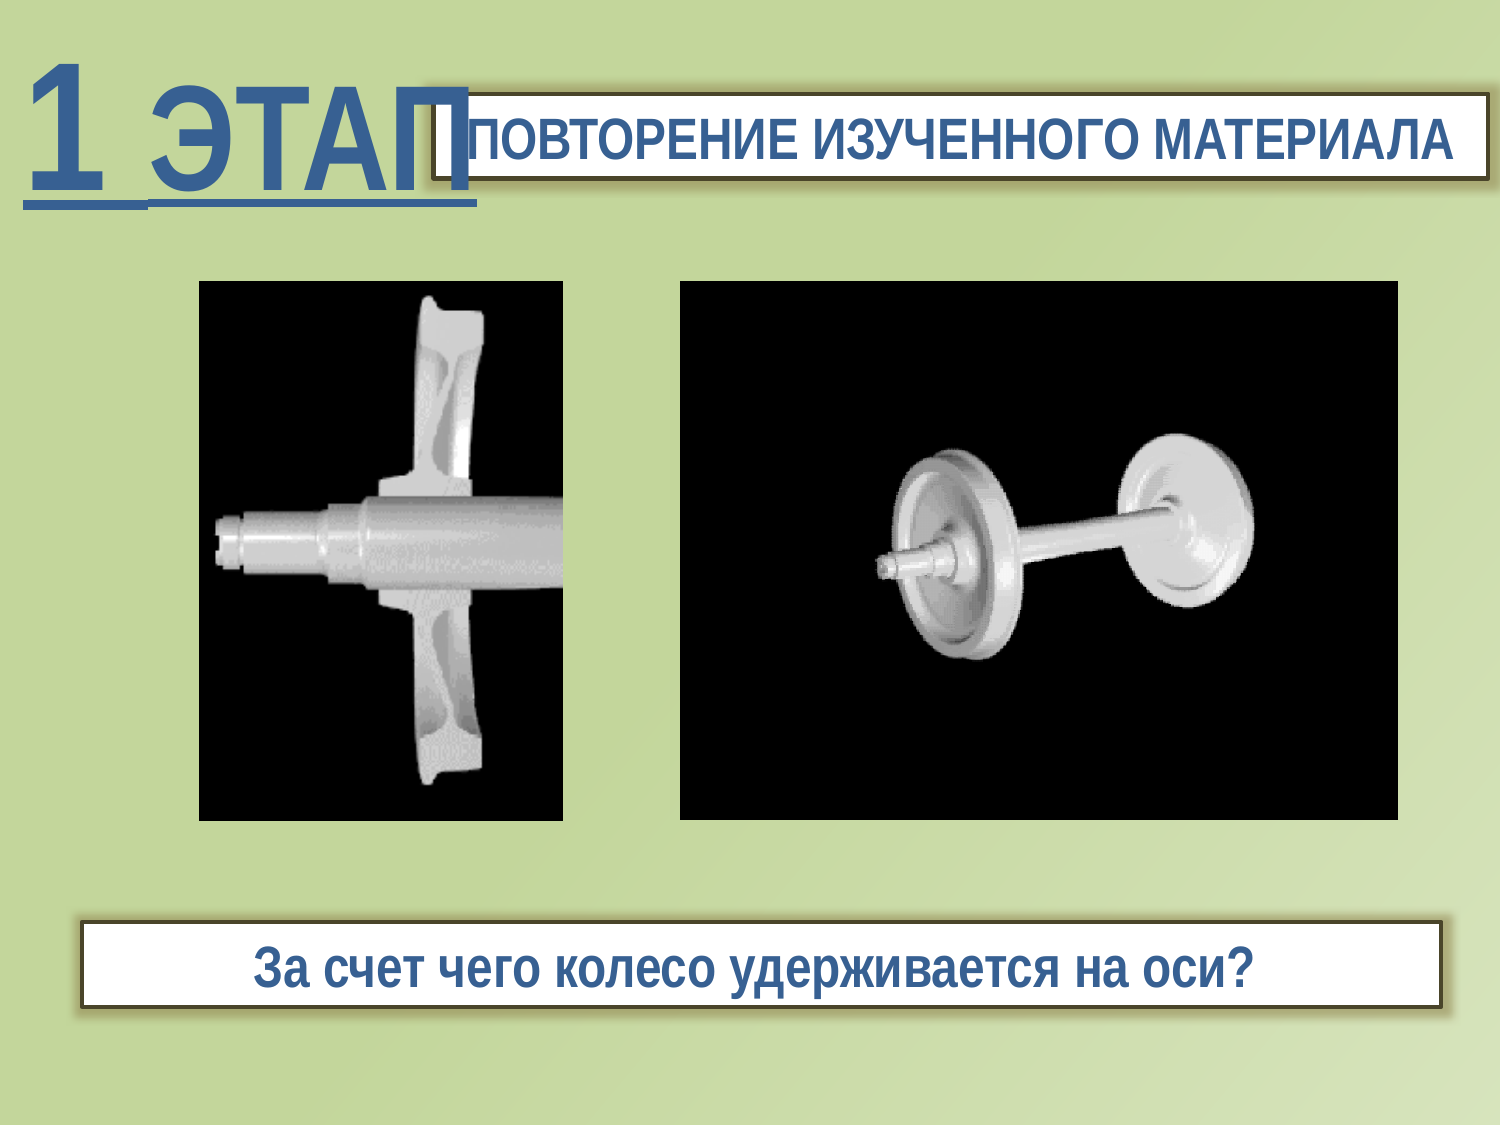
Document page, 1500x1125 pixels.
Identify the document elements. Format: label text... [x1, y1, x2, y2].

text_box 1 этап [8, 0, 493, 235]
picture [198, 280, 563, 821]
text_box Повторение изученного материала [493, 92, 1490, 181]
text_box За счет чего колесо удерживается на оси? [80, 920, 1443, 1009]
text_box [679, 280, 1399, 821]
